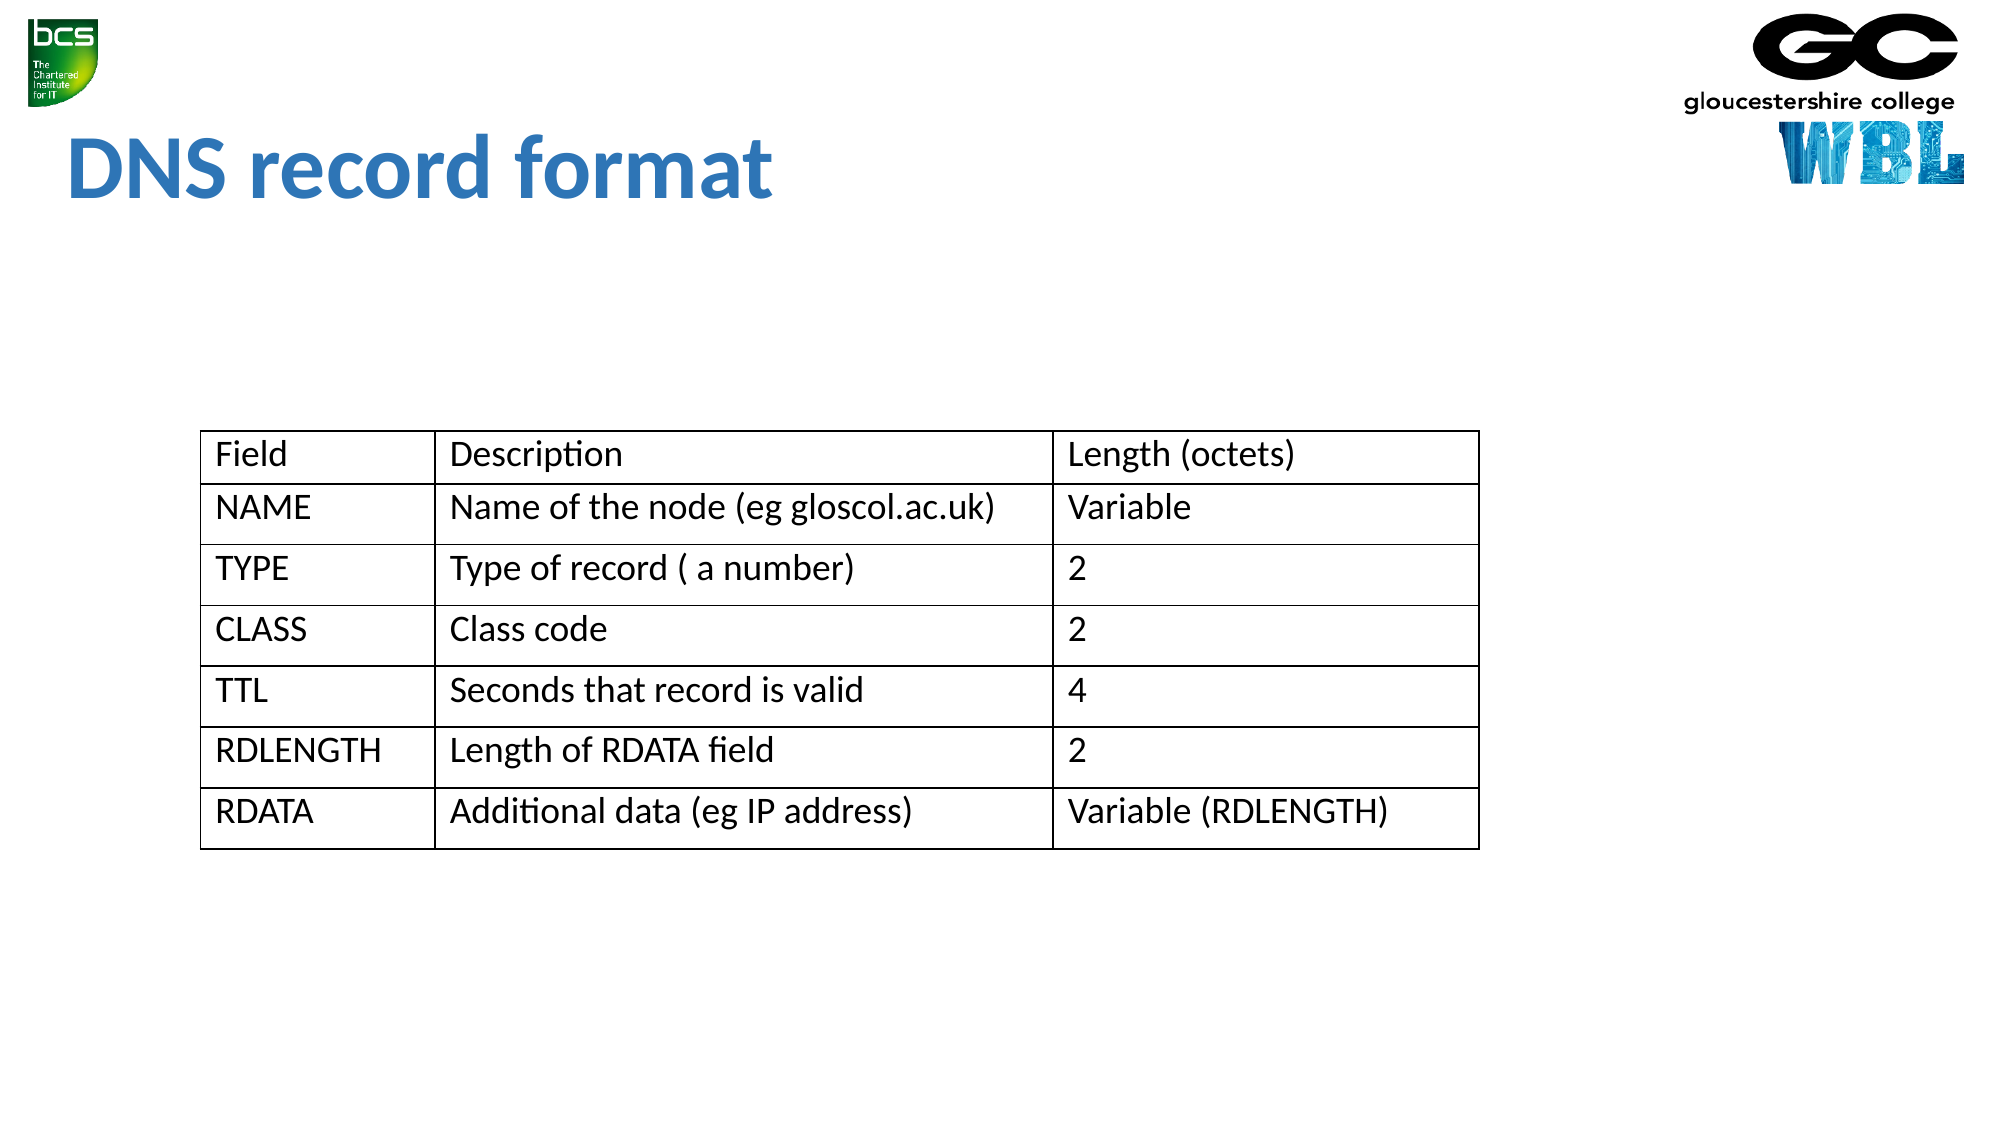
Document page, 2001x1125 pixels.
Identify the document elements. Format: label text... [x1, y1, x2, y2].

table_cell 4 [1054, 667, 1478, 726]
table_cell Seconds that record is valid [436, 667, 1052, 726]
table_cell CLASS [201, 606, 434, 665]
table_cell Variable [1054, 485, 1478, 544]
table_cell 2 [1054, 545, 1478, 605]
table_cell Length of RDATA field [436, 728, 1052, 787]
table_cell Variable (RDLENGTH) [1054, 789, 1478, 848]
table_header Length (octets) [1054, 432, 1478, 483]
table_cell Additional data (eg IP address) [436, 789, 1052, 848]
table_header Description [436, 432, 1052, 483]
table_cell 2 [1054, 728, 1478, 787]
table_cell TYPE [201, 545, 434, 605]
table_cell 2 [1054, 606, 1478, 665]
table_cell RDATA [201, 789, 434, 848]
picture [1953, 163, 1959, 172]
table_cell RDLENGTH [201, 728, 434, 787]
picture [1674, 5, 1964, 155]
table_cell TTL [201, 667, 434, 726]
table_header Field [201, 432, 434, 483]
table_cell Type of record ( a number) [436, 545, 1052, 605]
title DNS record format [51, 59, 1953, 278]
table_cell Class code [436, 606, 1052, 665]
table_cell Name of the node (eg gloscol.ac.uk) [436, 485, 1052, 544]
picture [28, 19, 98, 107]
table_cell NAME [201, 485, 434, 544]
